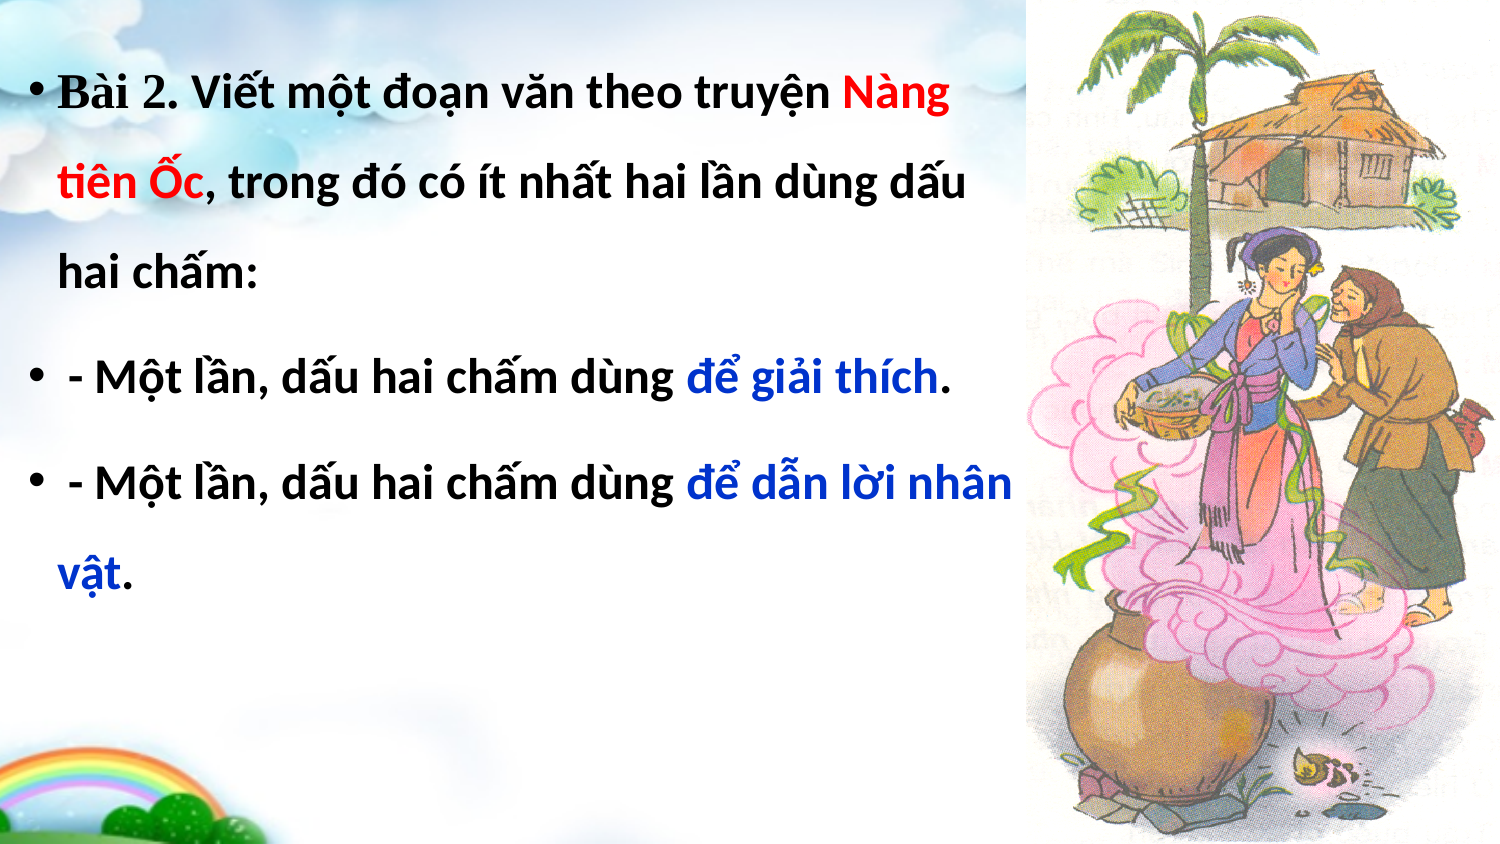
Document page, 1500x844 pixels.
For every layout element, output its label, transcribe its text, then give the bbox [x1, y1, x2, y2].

list Bài 2. Viết một đoạn văn theo truyện Nàng tiên Ốc, trong đó có ít nhất hai lần dùng dấu hai chấm: - Một lần, dấu hai chấm dùng để giải thích. - Một lần, dấu hai chấm dùng để dẫn lời nhân vật. [17, 22, 1026, 759]
picture [0, 0, 1500, 844]
